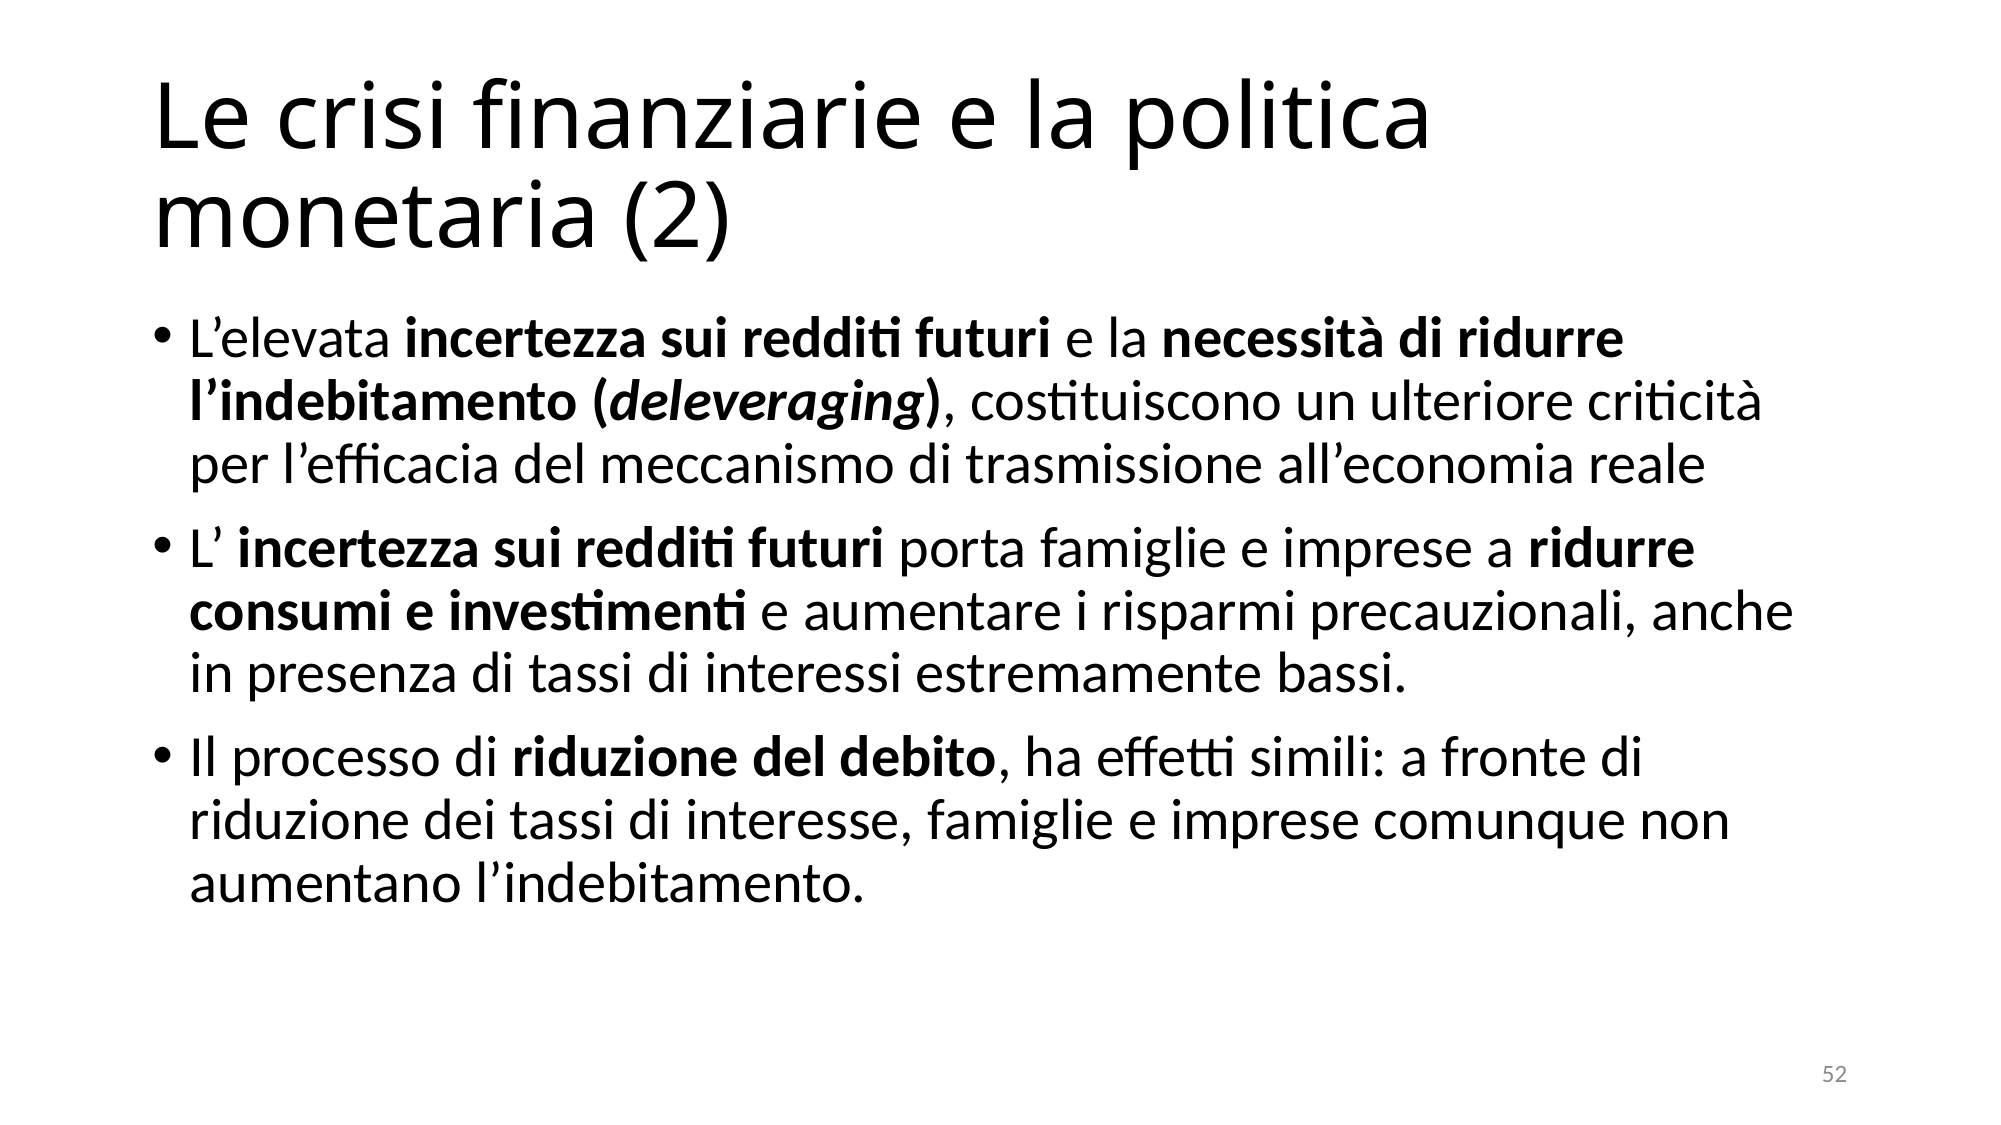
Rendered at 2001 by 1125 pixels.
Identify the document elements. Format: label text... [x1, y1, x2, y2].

title Le crisi finanziarie e la politica monetaria (2) [137, 59, 1863, 278]
list L’elevata incertezza sui redditi futuri e la necessità di ridurre l’indebitamento (deleveraging), costituiscono un ulteriore criticità per l’efficacia del meccanismo di trasmissione all’economia reale L’ incertezza sui redditi futuri porta famiglie e imprese a ridurre consumi e investimenti e aumentare i risparmi precauzionali, anche in presenza di tassi di interessi estremamente bassi. Il processo di riduzione del debito, ha effetti simili: a fronte di riduzione dei tassi di interesse, famiglie e imprese comunque non aumentano l’indebitamento. [137, 299, 1863, 1014]
slide_number 52 [1412, 1042, 1863, 1103]
